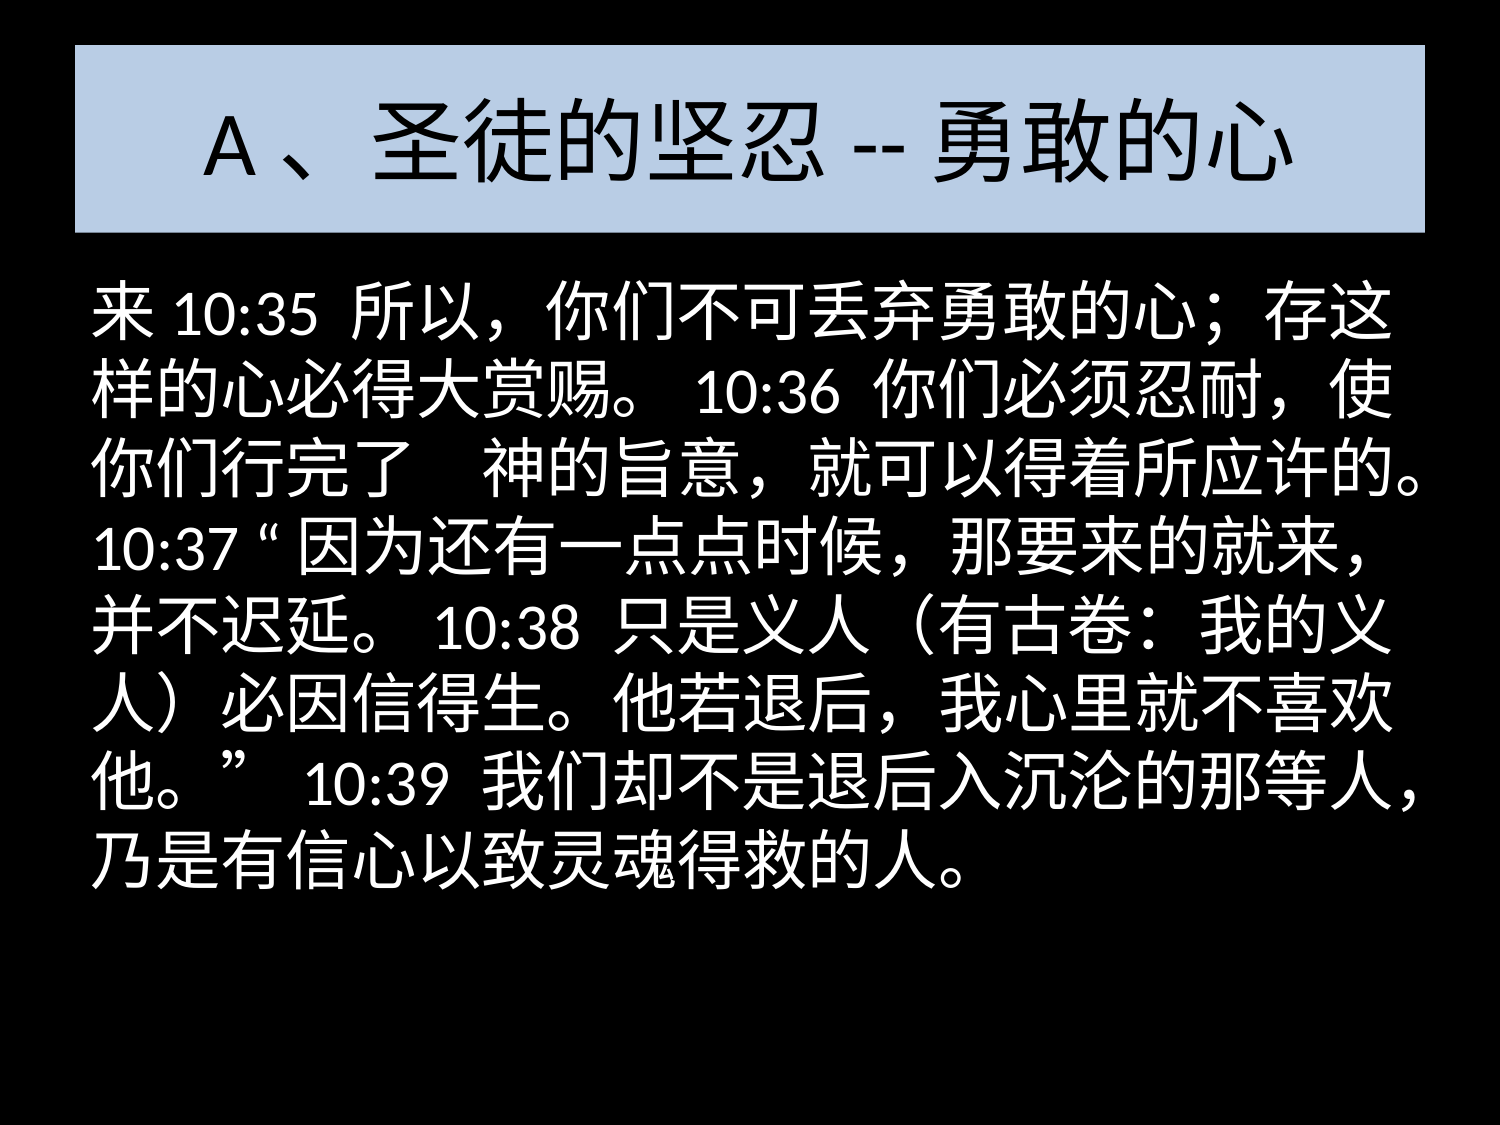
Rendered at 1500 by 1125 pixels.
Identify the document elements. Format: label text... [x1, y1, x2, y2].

list 来10:35 所以，你们不可丢弃勇敢的心；存这样的心必得大赏赐。10:36 你们必须忍耐，使你们行完了 神的旨意，就可以得着所应许的。10:37 “因为还有一点点时候，那要来的就来，并不迟延。10:38 只是义人（有古卷：我的义人）必因信得生。他若退后，我心里就不喜欢他。”10:39 我们却不是退后入沉沦的那等人，乃是有信心以致灵魂得救的人。 [75, 262, 1425, 1005]
title A、圣徒的坚忍--勇敢的心 [75, 45, 1425, 233]
